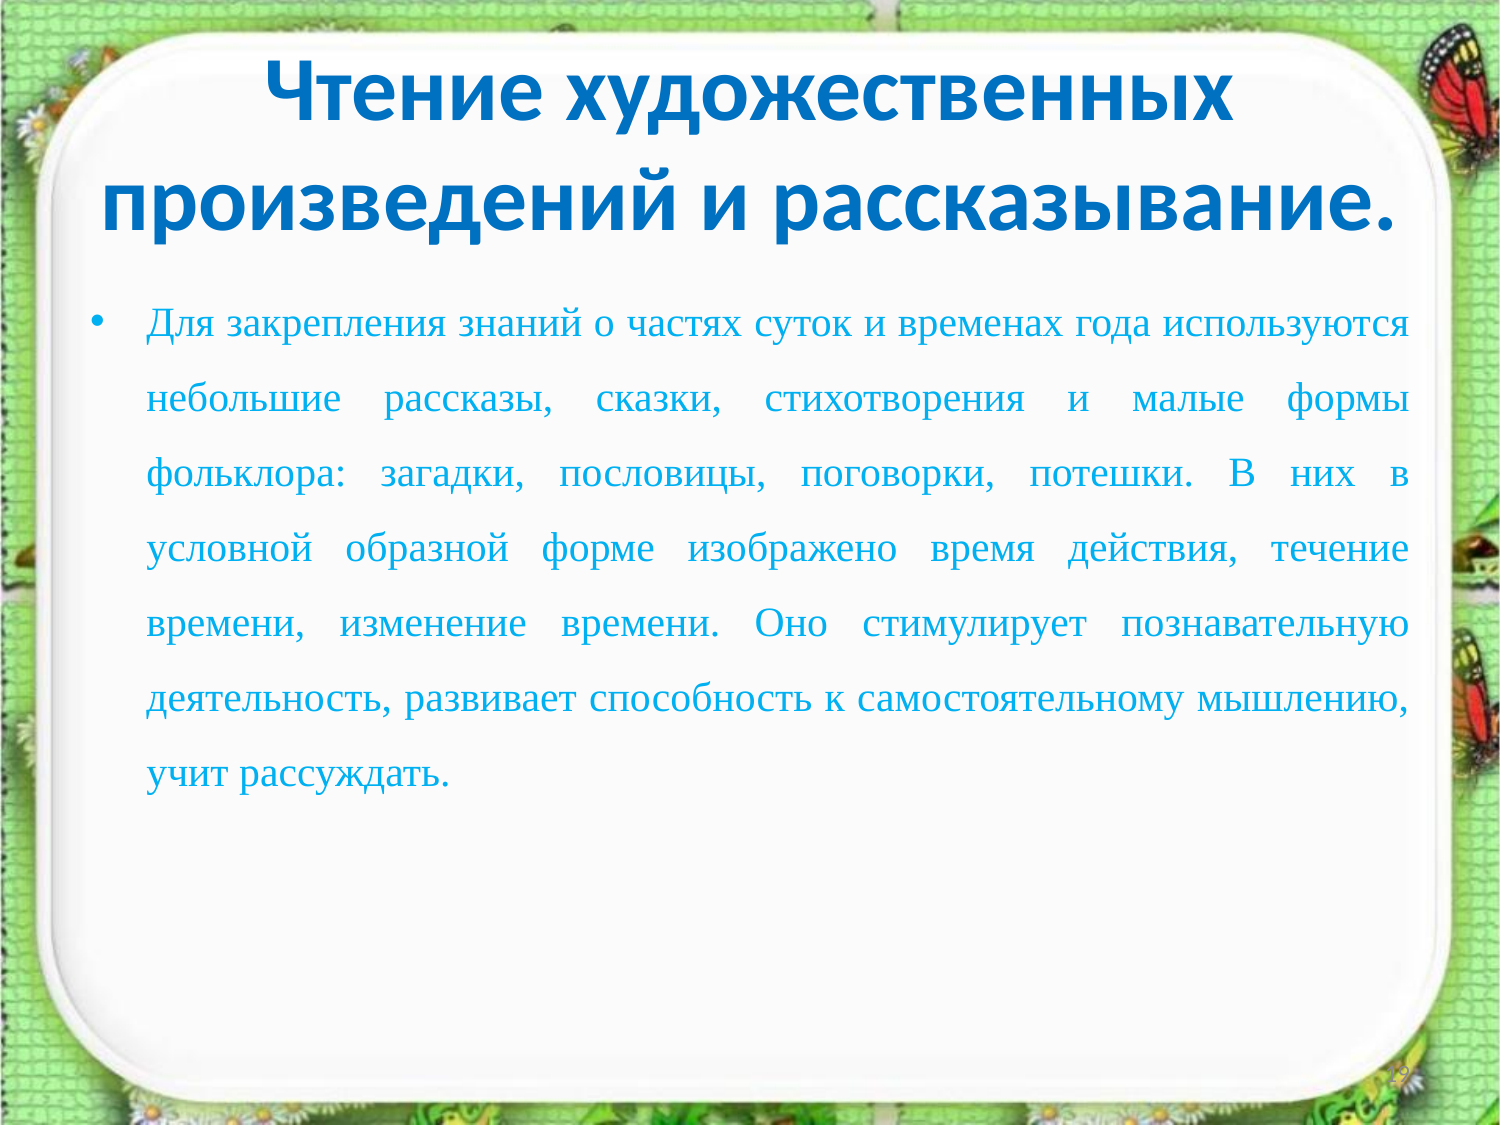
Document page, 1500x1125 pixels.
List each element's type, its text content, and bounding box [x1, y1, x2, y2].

title Чтение художественных произведений и рассказывание. [74, 44, 1426, 233]
slide_number 19 [1074, 1042, 1425, 1103]
slide_number [75, 1042, 425, 1103]
list Для закрепления знаний о частях суток и временах года используются небольшие рассказы, сказки, стихотворения и малые формы фольклора: загадки, пословицы, поговорки, потешки. В них в условной образной форме изображено время действия, течение времени, изменение времени. Оно стимулирует познавательную деятельность, развивает способность к самостоятельному мышлению, учит рассуждать. [74, 262, 1426, 1006]
picture [0, 0, 1500, 1125]
